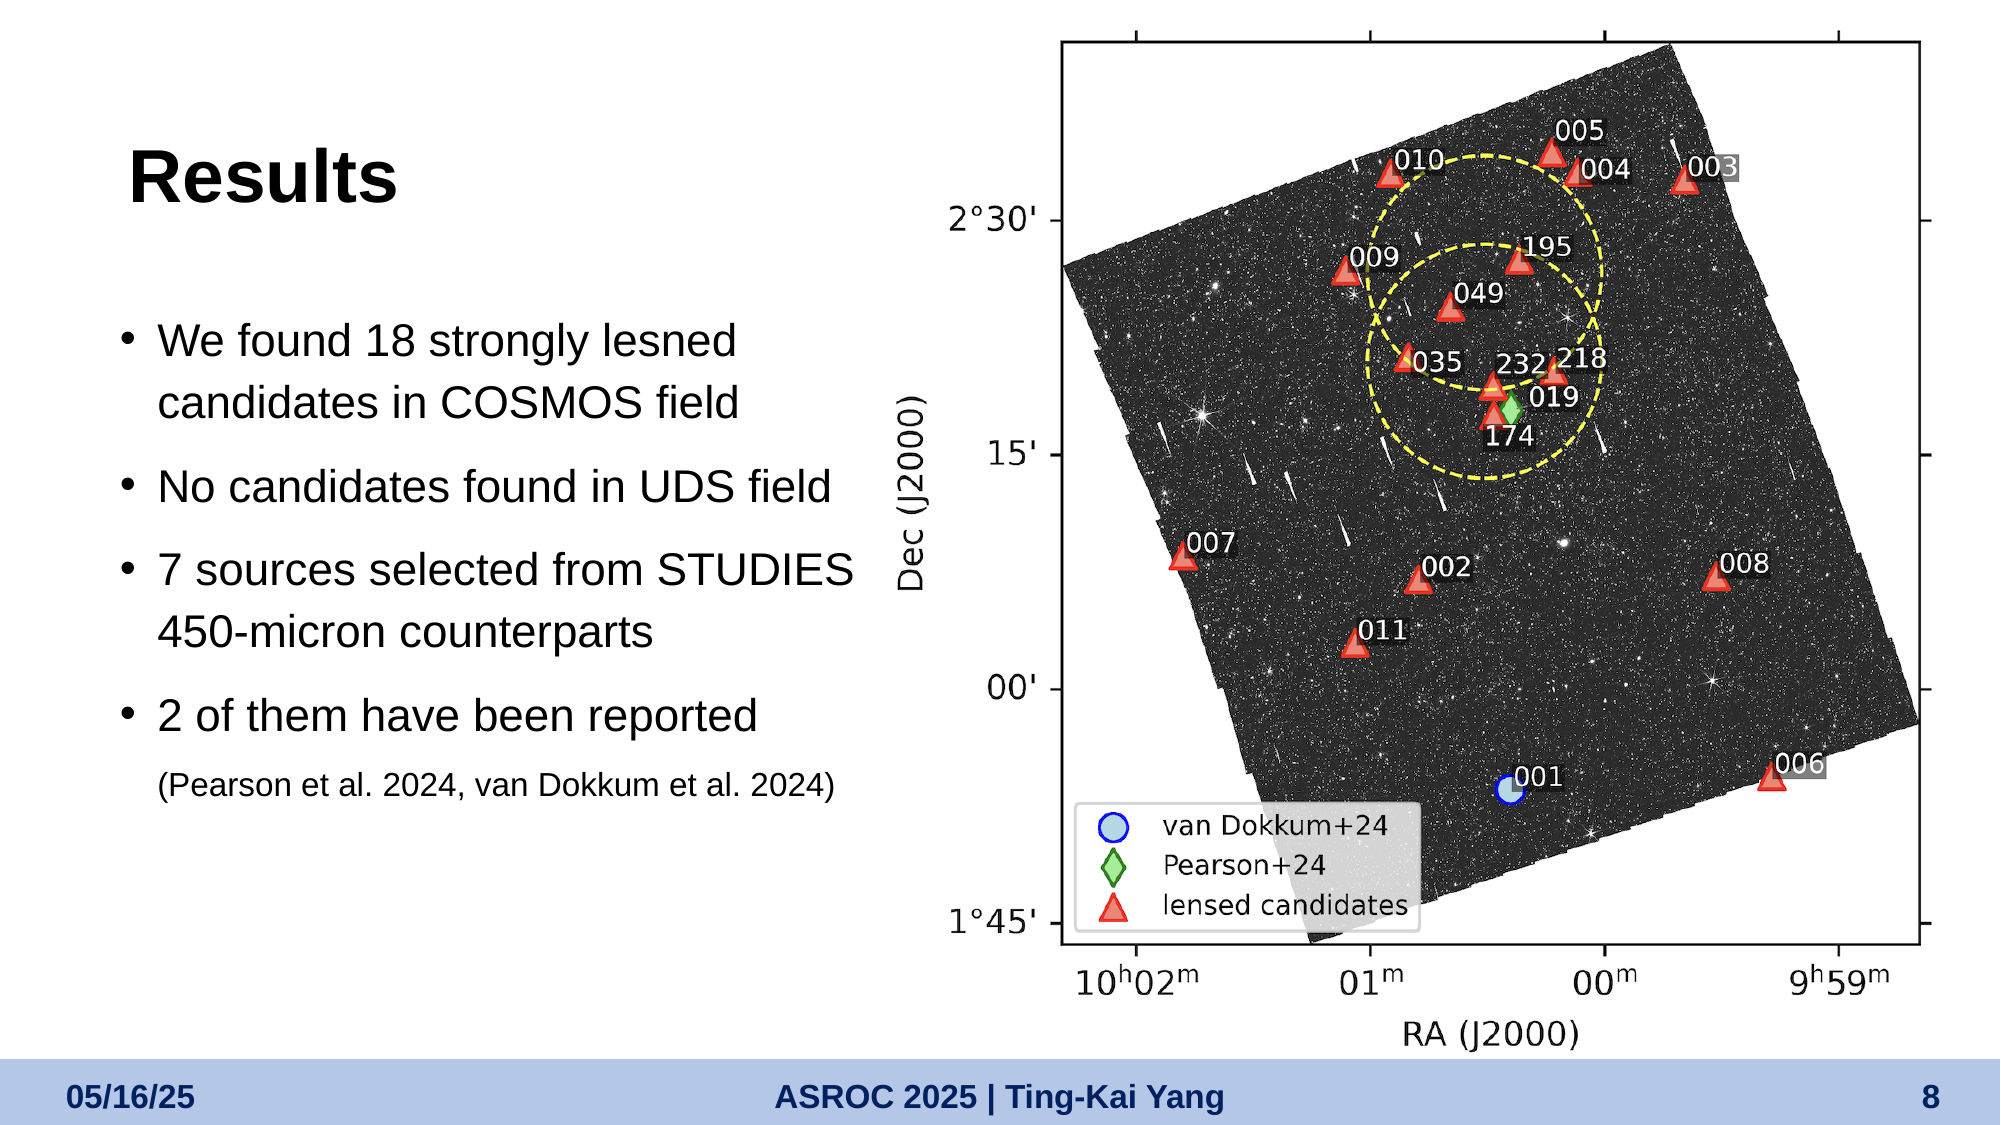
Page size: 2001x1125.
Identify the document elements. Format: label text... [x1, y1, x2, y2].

text_box [0, 1058, 2000, 1125]
text_box 05/16/25 [0, 1067, 429, 1123]
picture [865, 6, 1948, 1068]
text_box Results [113, 69, 865, 287]
text_box We found 18 strongly lesned candidates in COSMOS field No candidates found in UDS field 7 sources selected from STUDIES 450-micron counterparts 2 of them have been reported (Pearson et al. 2024, van Dokkum et al. 2024) [104, 295, 865, 1000]
text_box ASROC 2025 | Ting-Kai Yang [492, 1067, 1508, 1123]
text_box 8 [1862, 1067, 2000, 1123]
